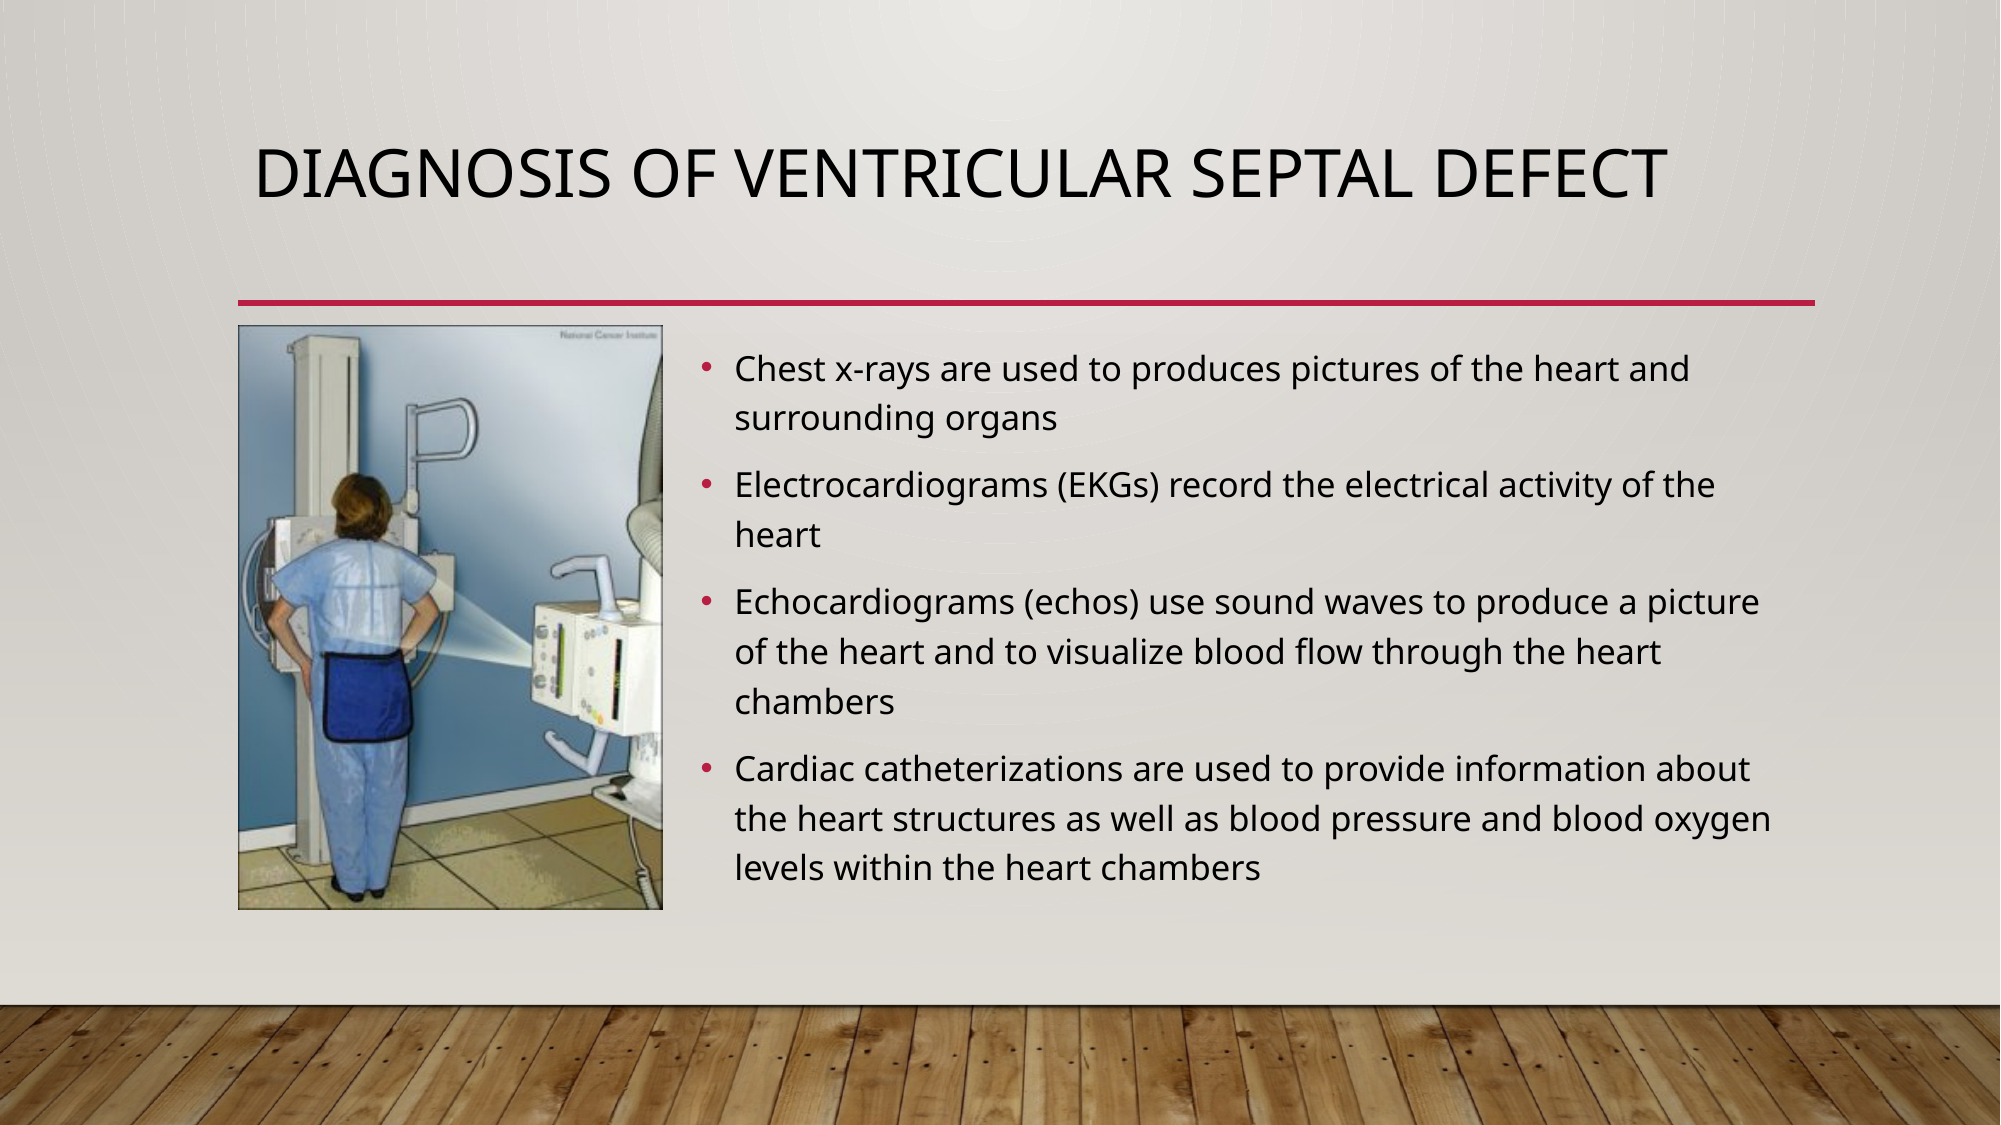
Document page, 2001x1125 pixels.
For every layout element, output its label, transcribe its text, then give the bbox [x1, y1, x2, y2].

title Diagnosis of ventricular septal defect [238, 131, 1814, 305]
picture [0, 1005, 2000, 1125]
picture [237, 325, 663, 910]
list Chest x-rays are used to produces pictures of the heart and surrounding organs Electrocardiograms (EKGs) record the electrical activity of the heart Echocardiograms (echos) use sound waves to produce a picture of the heart and to visualize blood flow through the heart chambers Cardiac catheterizations are used to provide information about the heart structures as well as blood pressure and blood oxygen levels within the heart chambers [685, 330, 1814, 897]
